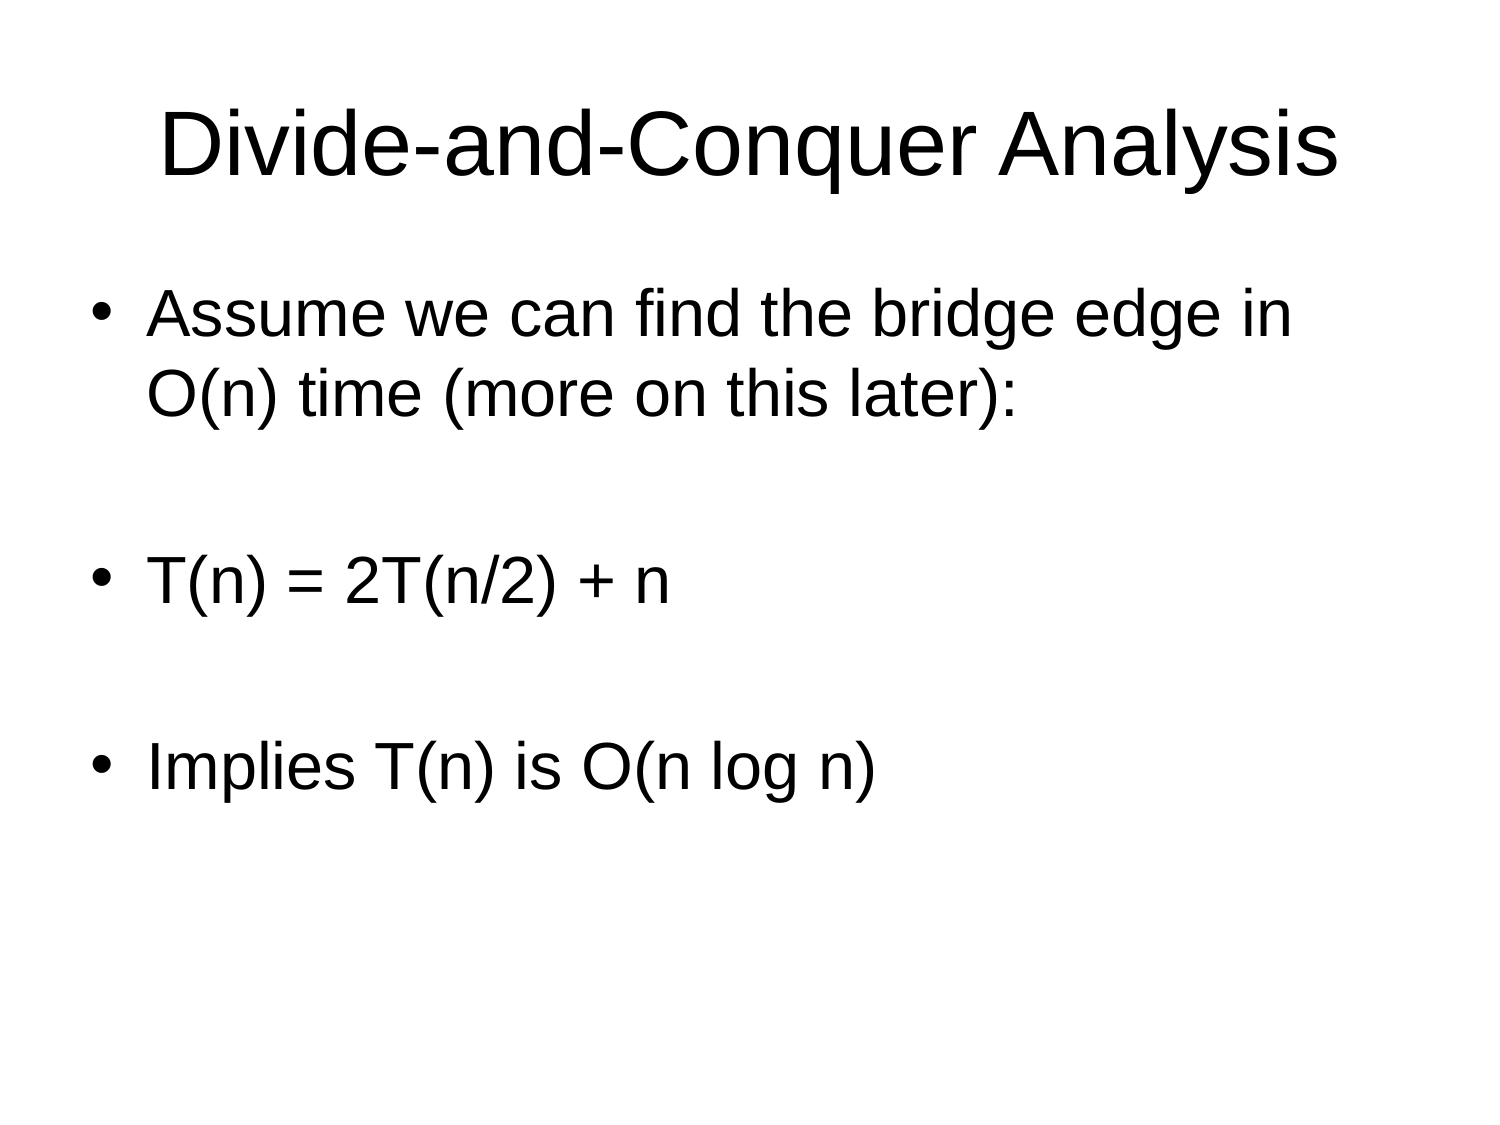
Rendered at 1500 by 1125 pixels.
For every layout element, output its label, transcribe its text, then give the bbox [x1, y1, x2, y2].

list Assume we can find the bridge edge in O(n) time (more on this later): T(n) = 2T(n/2) + n Implies T(n) is O(n log n) [75, 262, 1425, 1005]
title Divide-and-Conquer Analysis [75, 45, 1425, 233]
